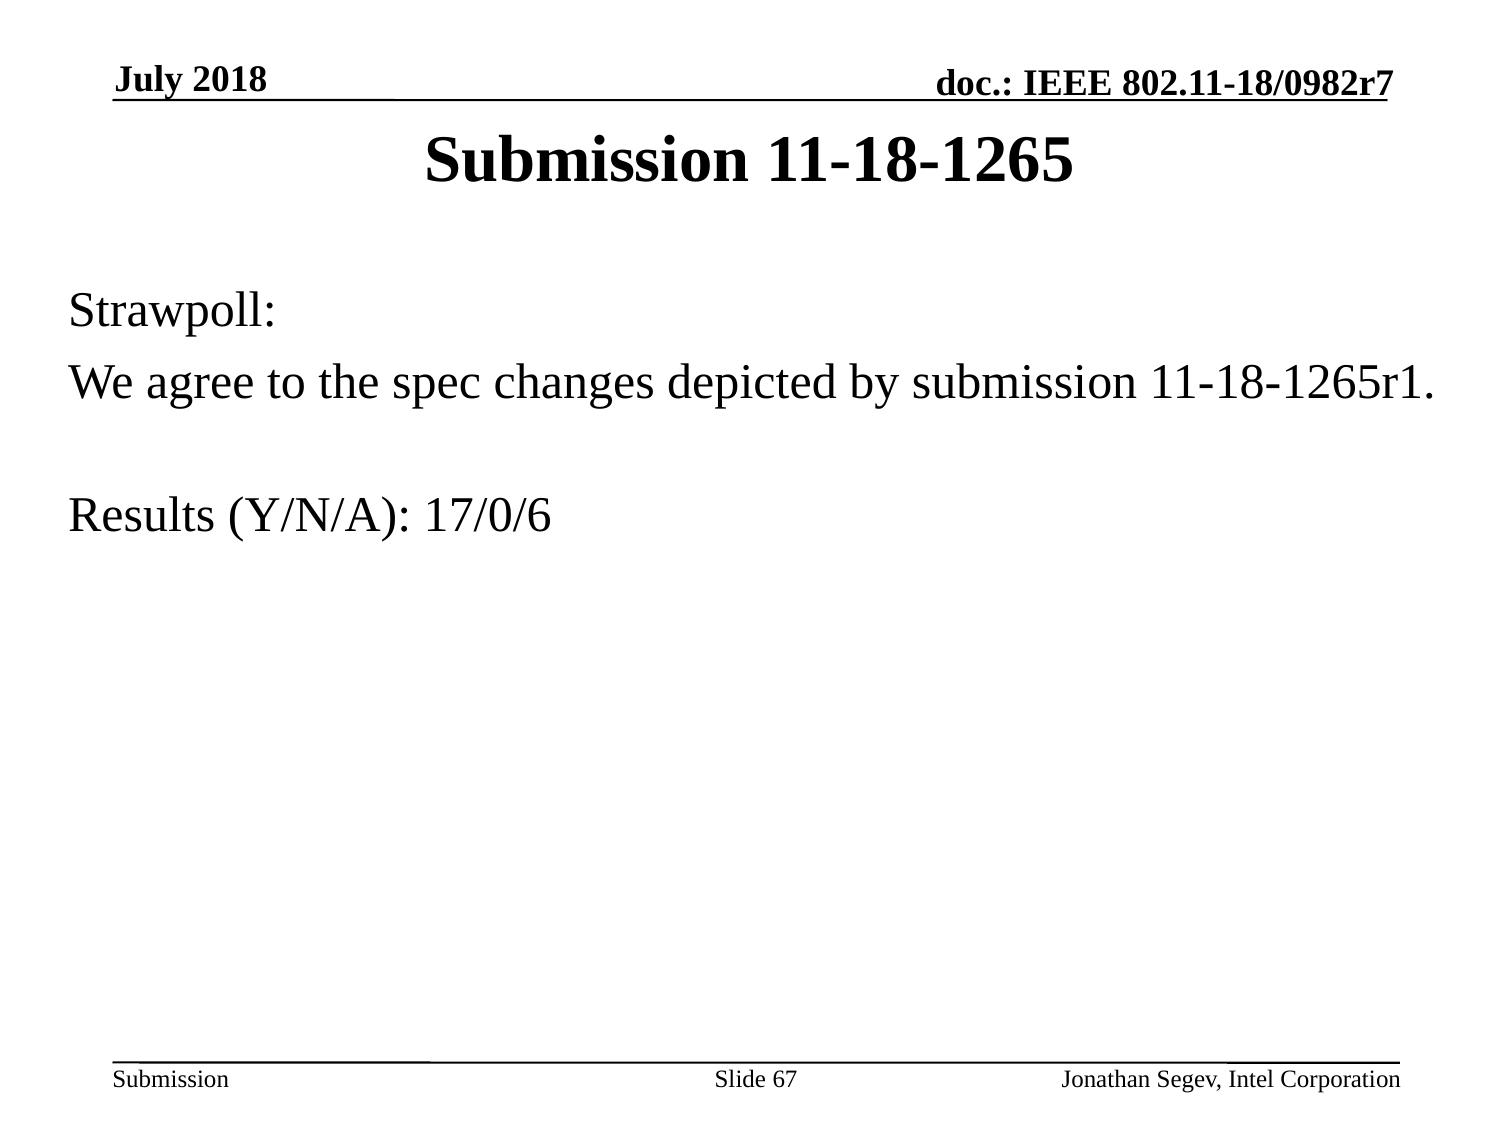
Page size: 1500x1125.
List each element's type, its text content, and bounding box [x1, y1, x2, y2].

footer Jonathan Segev, Intel Corporation [878, 1061, 1402, 1093]
list Strawpoll: We agree to the spec changes depicted by submission 11-18-1265r1. Results (Y/N/A): 17/0/6 [52, 196, 1459, 1000]
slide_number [114, 54, 423, 100]
title Submission 11-18-1265 [112, 112, 1388, 196]
slide_number Slide 67 [712, 1061, 800, 1123]
